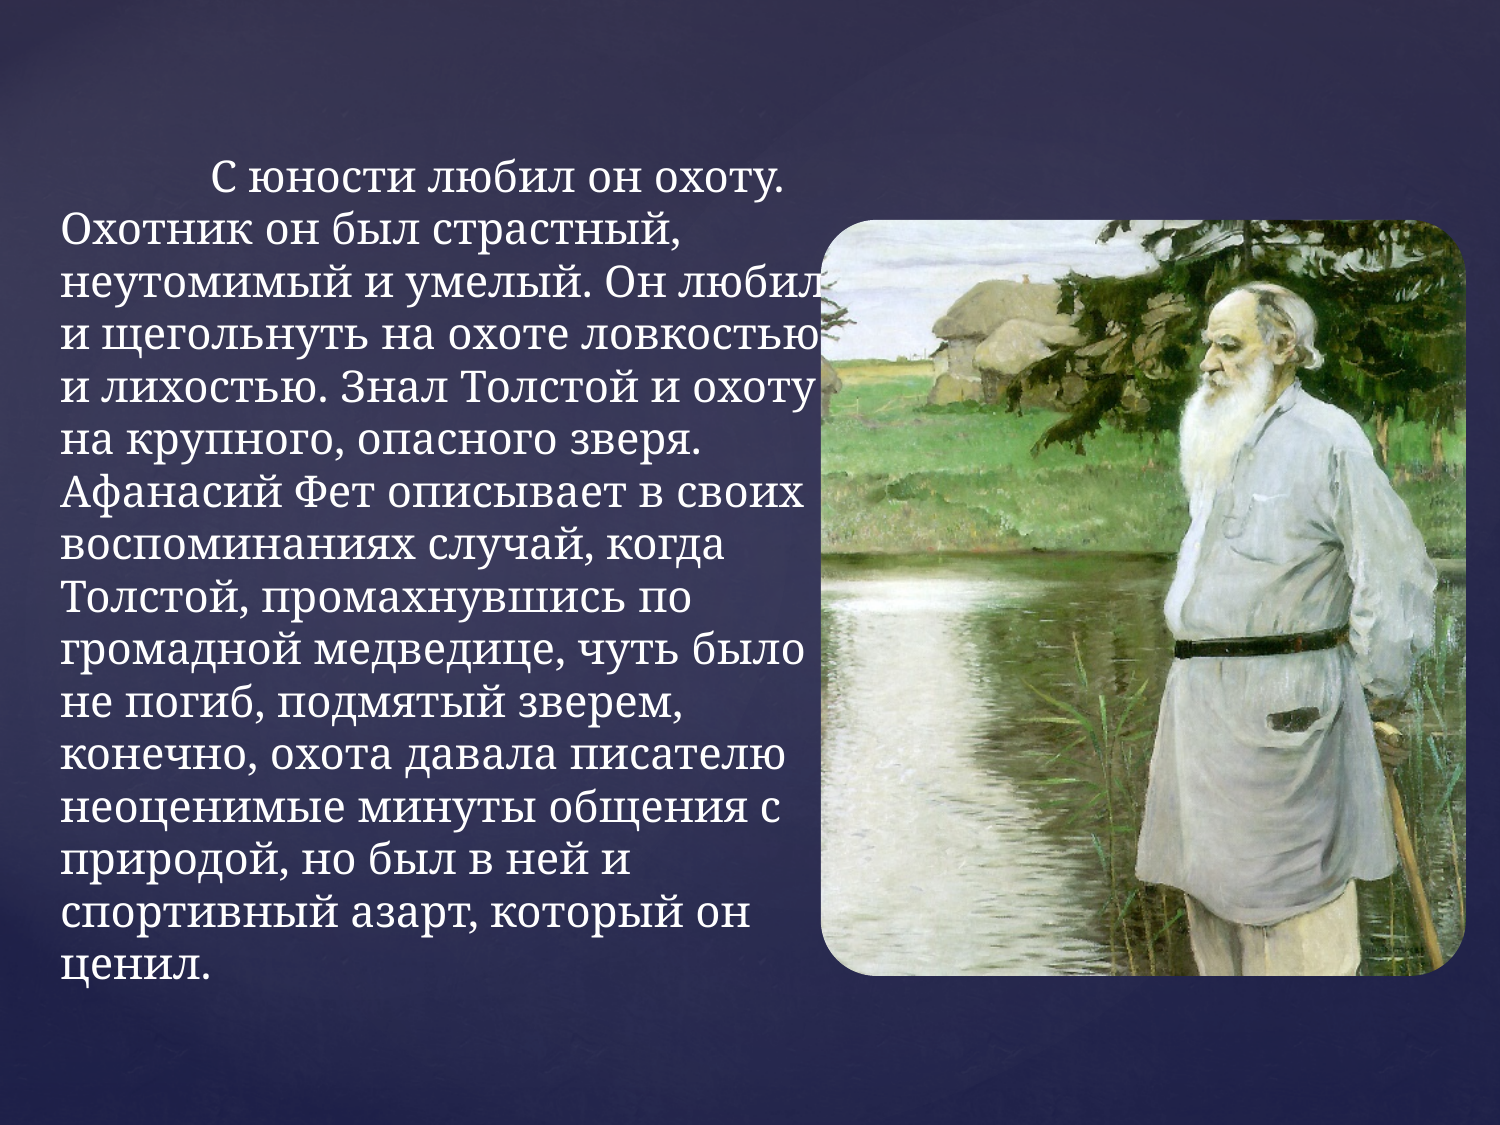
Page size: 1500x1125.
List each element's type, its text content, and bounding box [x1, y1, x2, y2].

list С юности любил он охоту. Охотник он был страстный, неутомимый и умелый. Он любил и щегольнуть на охоте ловкостью и лихостью. Знал Толстой и охоту на крупного, опасного зверя. Афанасий Фет описывает в своих воспоминаниях случай, когда Толстой, промахнувшись по громадной медведице, чуть было не погиб, подмятый зверем, конечно, охота давала писателю неоценимые минуты общения с природой, но был в ней и спортивный азарт, который он ценил. [0, 54, 857, 1083]
picture [820, 219, 1467, 977]
